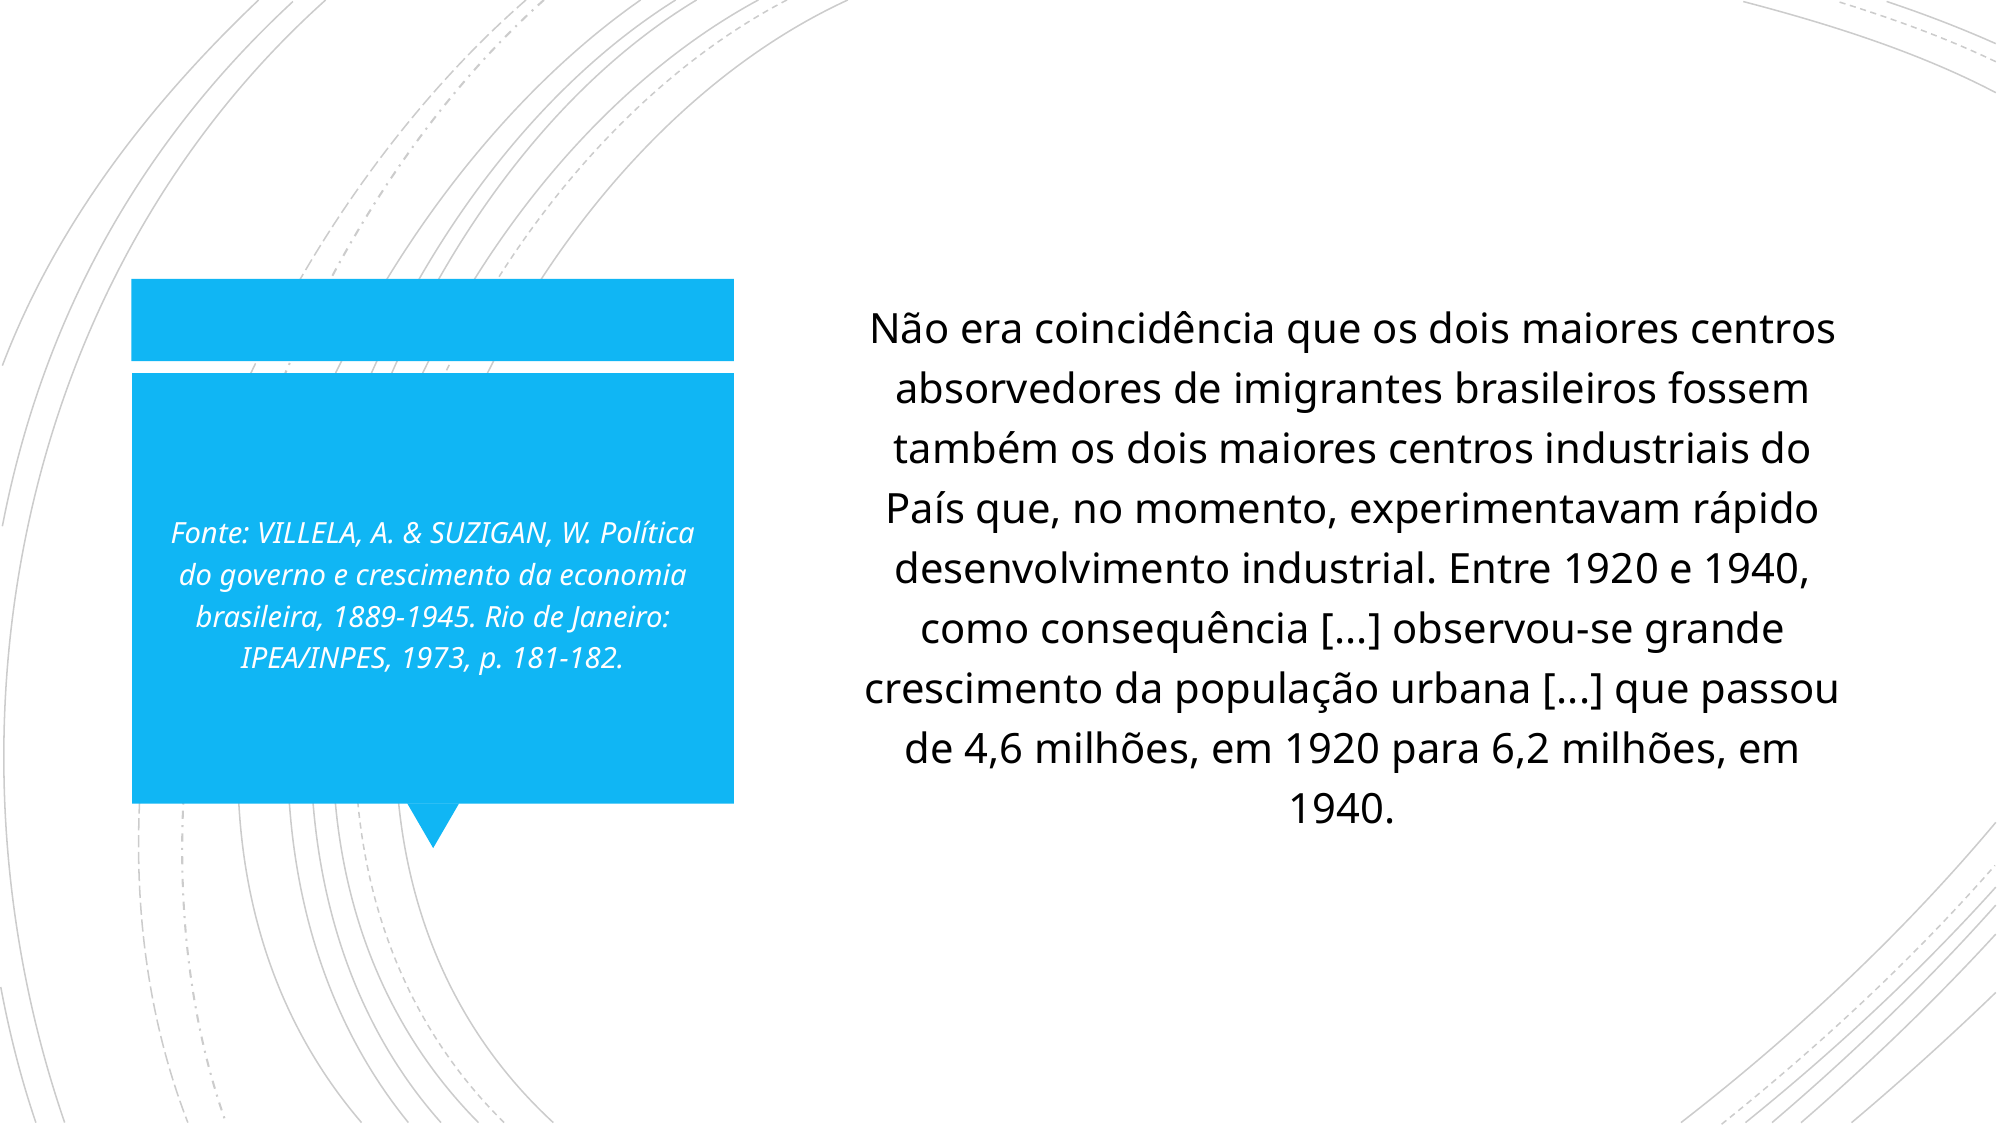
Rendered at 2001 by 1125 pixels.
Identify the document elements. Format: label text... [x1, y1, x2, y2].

text_box [352, 1030, 1546, 1114]
list Fonte: VILLELA, A. & SUZIGAN, W. Política do governo e crescimento da economia brasileira, 1889-1945. Rio de Janeiro: IPEA/INPES, 1973, p. 181-182. [145, 394, 721, 788]
list Não era coincidência que os dois maiores centros absorvedores de imigrantes brasileiros fossem também os dois maiores centros industriais do País que, no momento, experimentavam rápido desenvolvimento industrial. Entre 1920 e 1940, como consequência [...] observou-se grande crescimento da população urbana [...] que passou de 4,6 milhões, em 1920 para 6,2 milhões, em 1940. [838, 131, 1868, 993]
